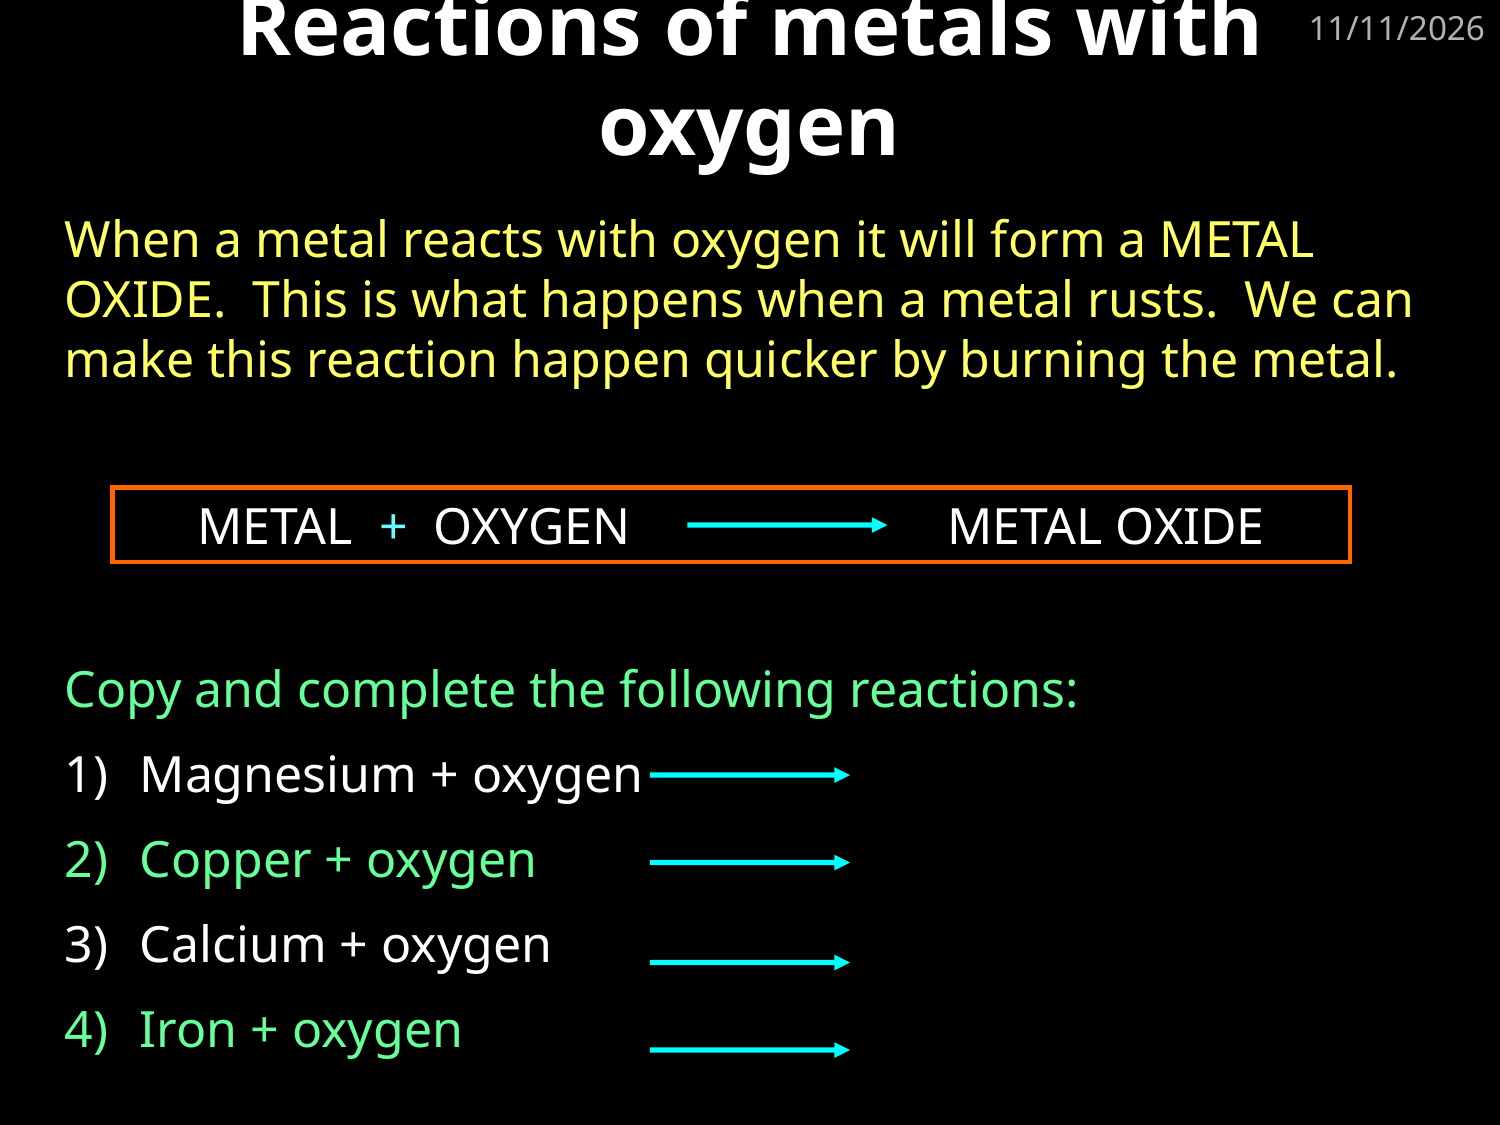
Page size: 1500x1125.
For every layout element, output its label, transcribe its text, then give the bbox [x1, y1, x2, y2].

text_box When a metal reacts with oxygen it will form a METAL OXIDE. This is what happens when a metal rusts. We can make this reaction happen quicker by burning the metal. [49, 199, 1463, 395]
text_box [49, 649, 1463, 1085]
title Reactions of metals with oxygen [62, 0, 1438, 145]
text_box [112, 487, 1350, 567]
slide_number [1438, 0, 1500, 75]
